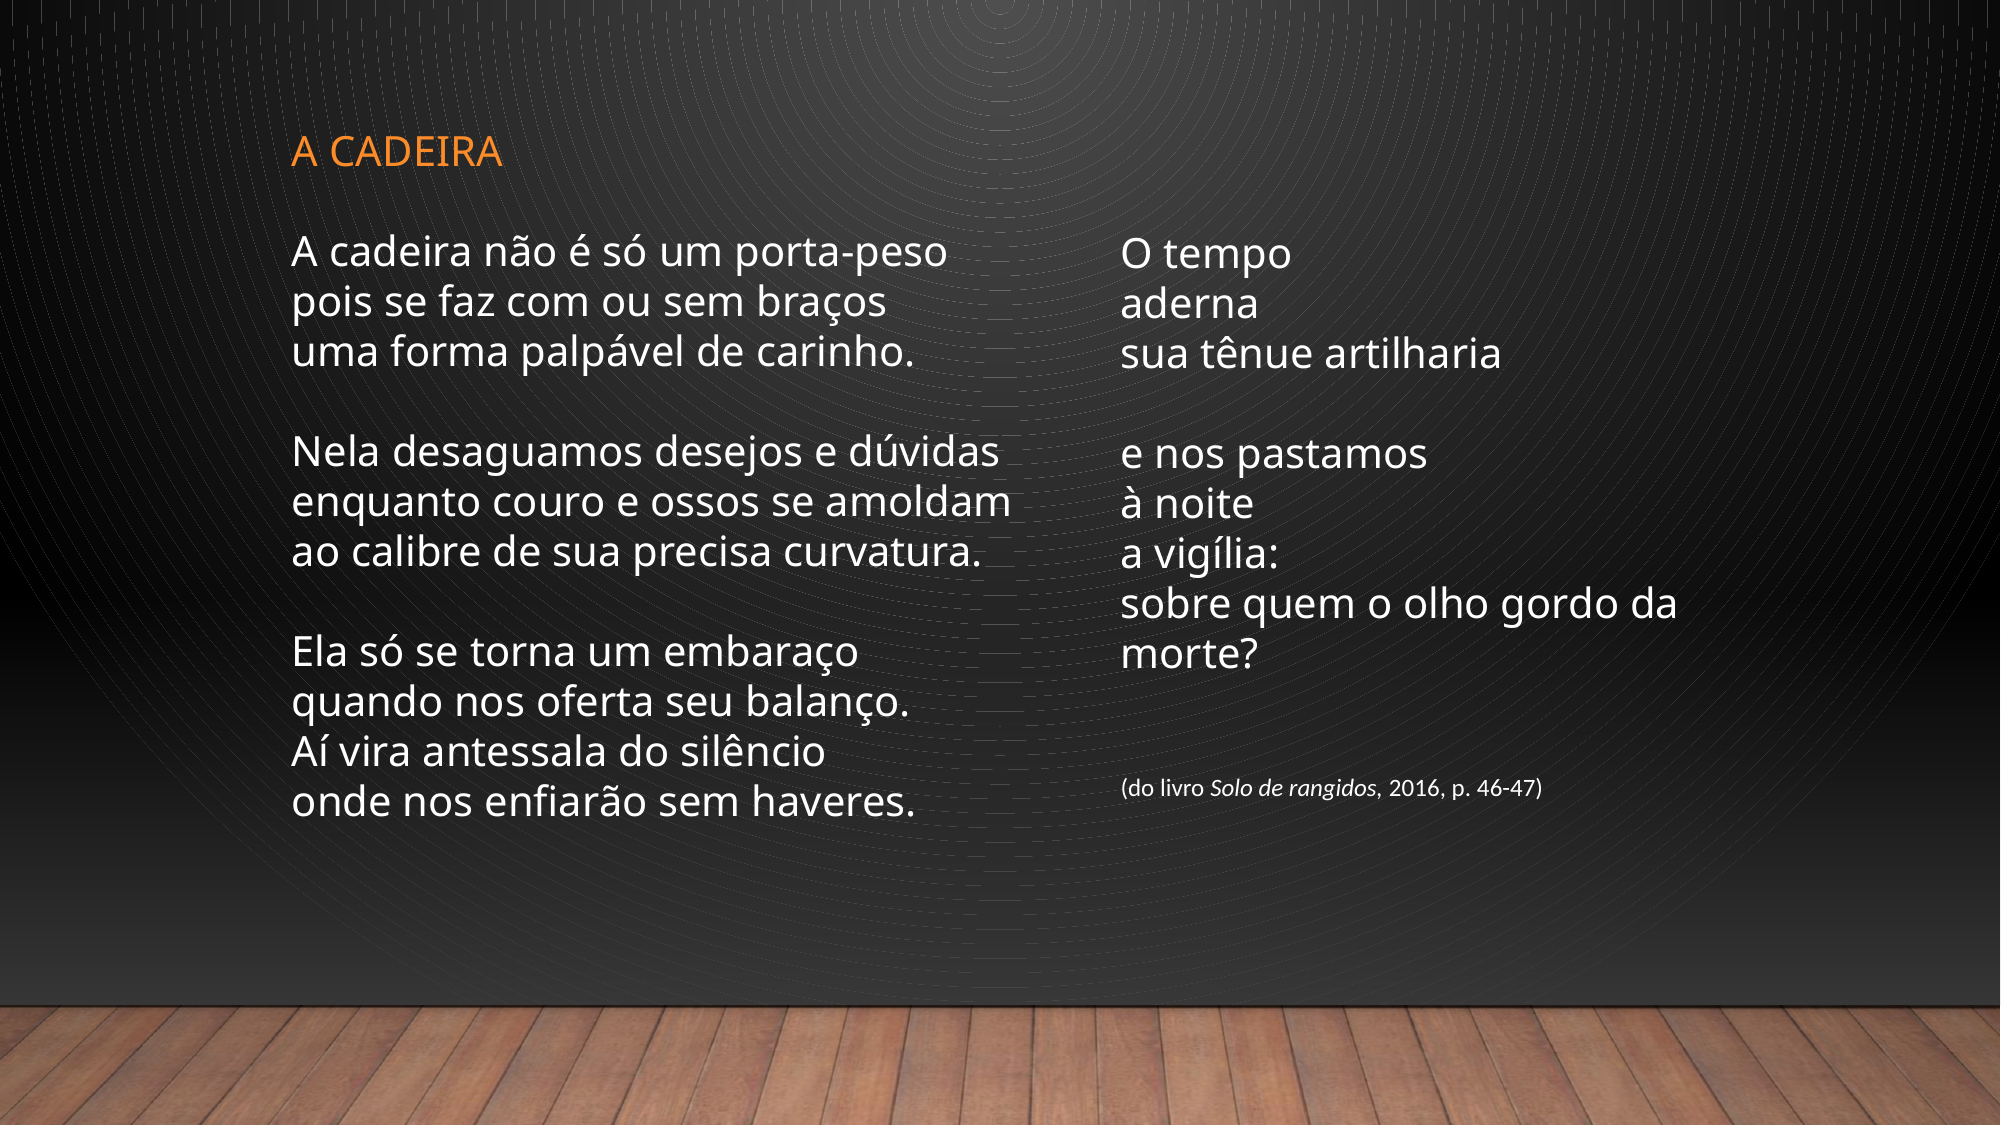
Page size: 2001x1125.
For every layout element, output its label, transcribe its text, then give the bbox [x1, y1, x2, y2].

text_box O tempo aderna sua tênue artilharia e nos pastamos à noite a vigília: sobre quem o olho gordo da morte? (do livro Solo de rangidos, 2016, p. 46-47) [1105, 219, 1829, 810]
picture [0, 1005, 2000, 1125]
text_box A CADEIRA A cadeira não é só um porta-peso pois se faz com ou sem braços uma forma palpável de carinho. Nela desaguamos desejos e dúvidas enquanto couro e ossos se amoldam ao calibre de sua precisa curvatura. Ela só se torna um embaraço quando nos oferta seu balanço. Aí vira antessala do silêncio onde nos enfiarão sem haveres. [277, 117, 1038, 833]
